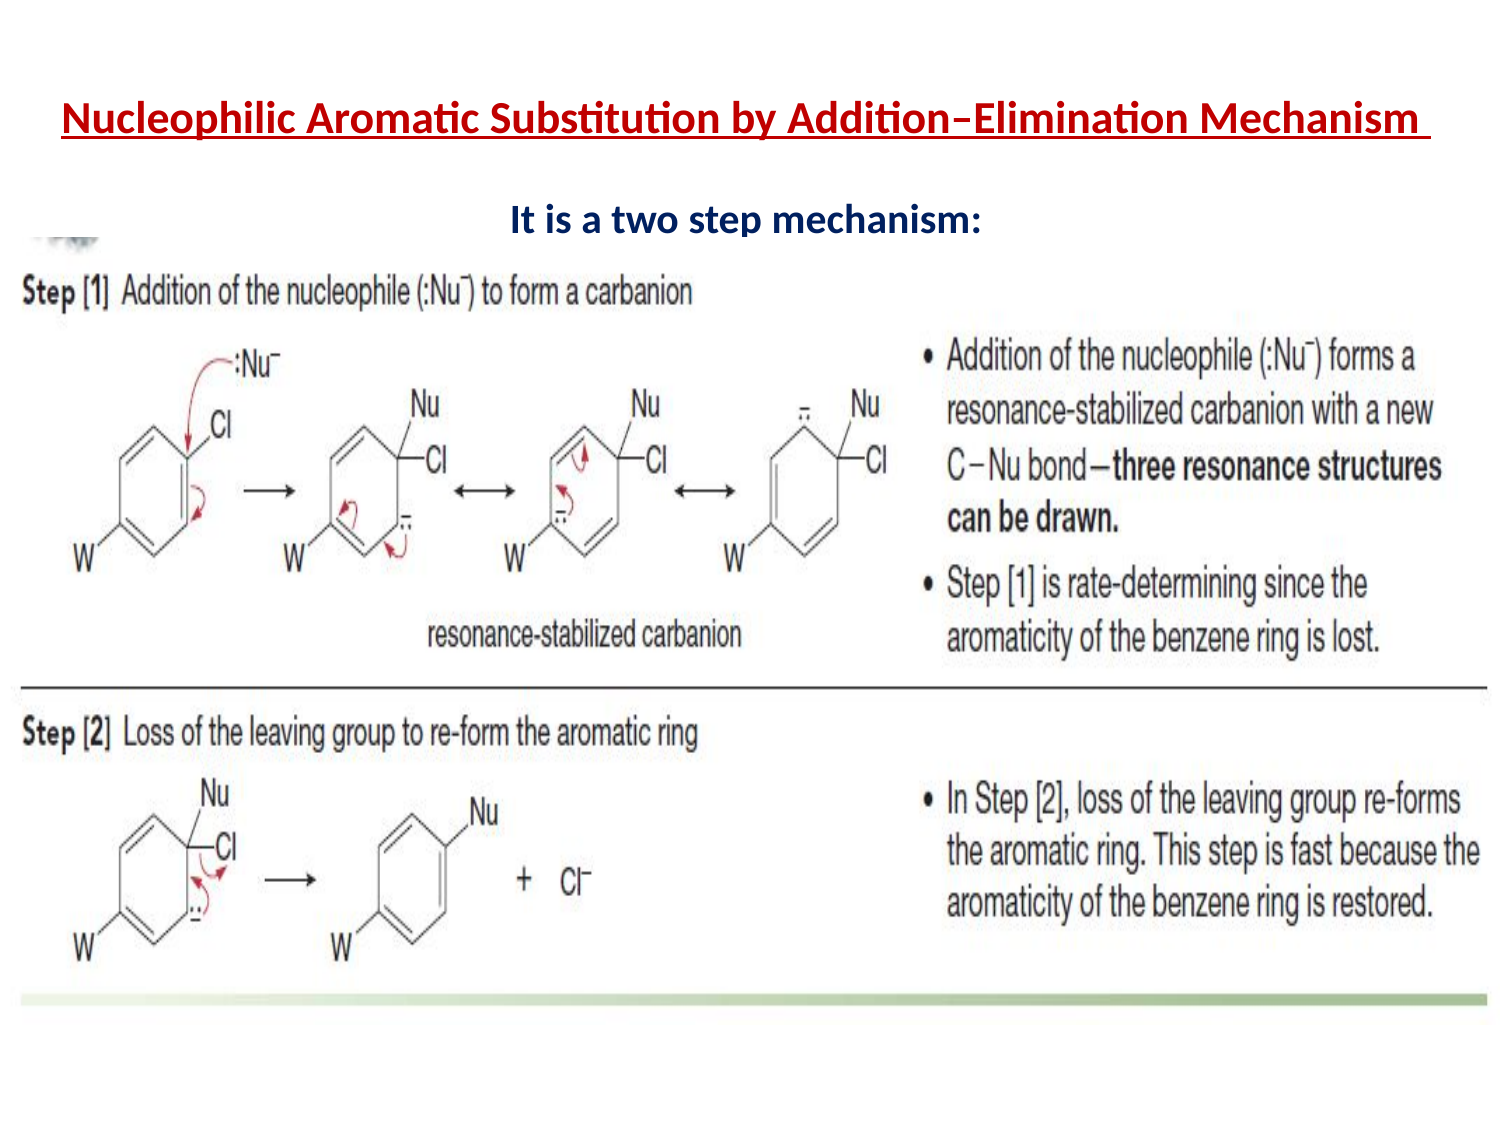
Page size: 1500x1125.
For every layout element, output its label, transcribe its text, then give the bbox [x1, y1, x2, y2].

picture [0, 237, 1500, 1026]
text_box Nucleophilic Aromatic Substitution by Addition–Elimination Mechanism It is a two step mechanism: [46, 24, 1446, 235]
